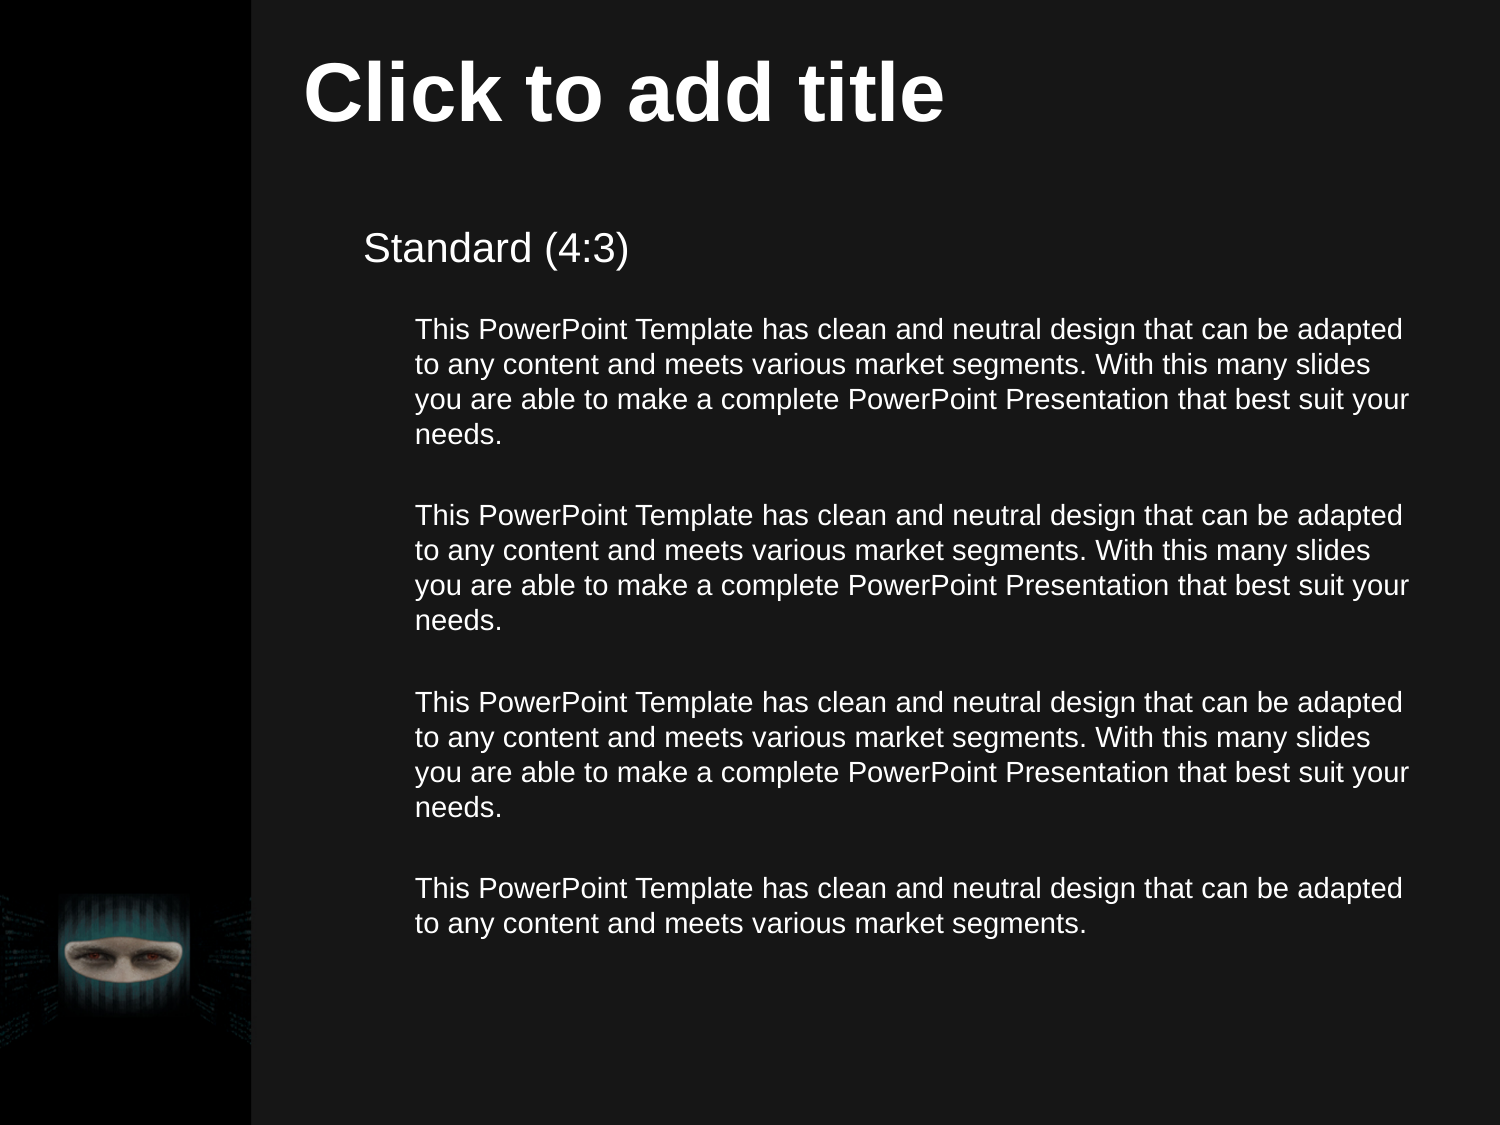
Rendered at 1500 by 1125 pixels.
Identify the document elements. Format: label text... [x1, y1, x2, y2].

title Click to add title [265, 0, 1500, 176]
list This PowerPoint Template has clean and neutral design that can be adapted to any content and meets various market segments. With this many slides you are able to make a complete PowerPoint Presentation that best suit your needs. This PowerPoint Template has clean and neutral design that can be adapted to any content and meets various market segments. With this many slides you are able to make a complete PowerPoint Presentation that best suit your needs. This PowerPoint Template has clean and neutral design that can be adapted to any content and meets various market segments. With this many slides you are able to make a complete PowerPoint Presentation that best suit your needs. This PowerPoint Template has clean and neutral design that can be adapted to any content and meets various market segments. [350, 302, 1427, 984]
picture [0, 0, 1500, 1125]
list Standard (4:3) [348, 208, 1425, 284]
